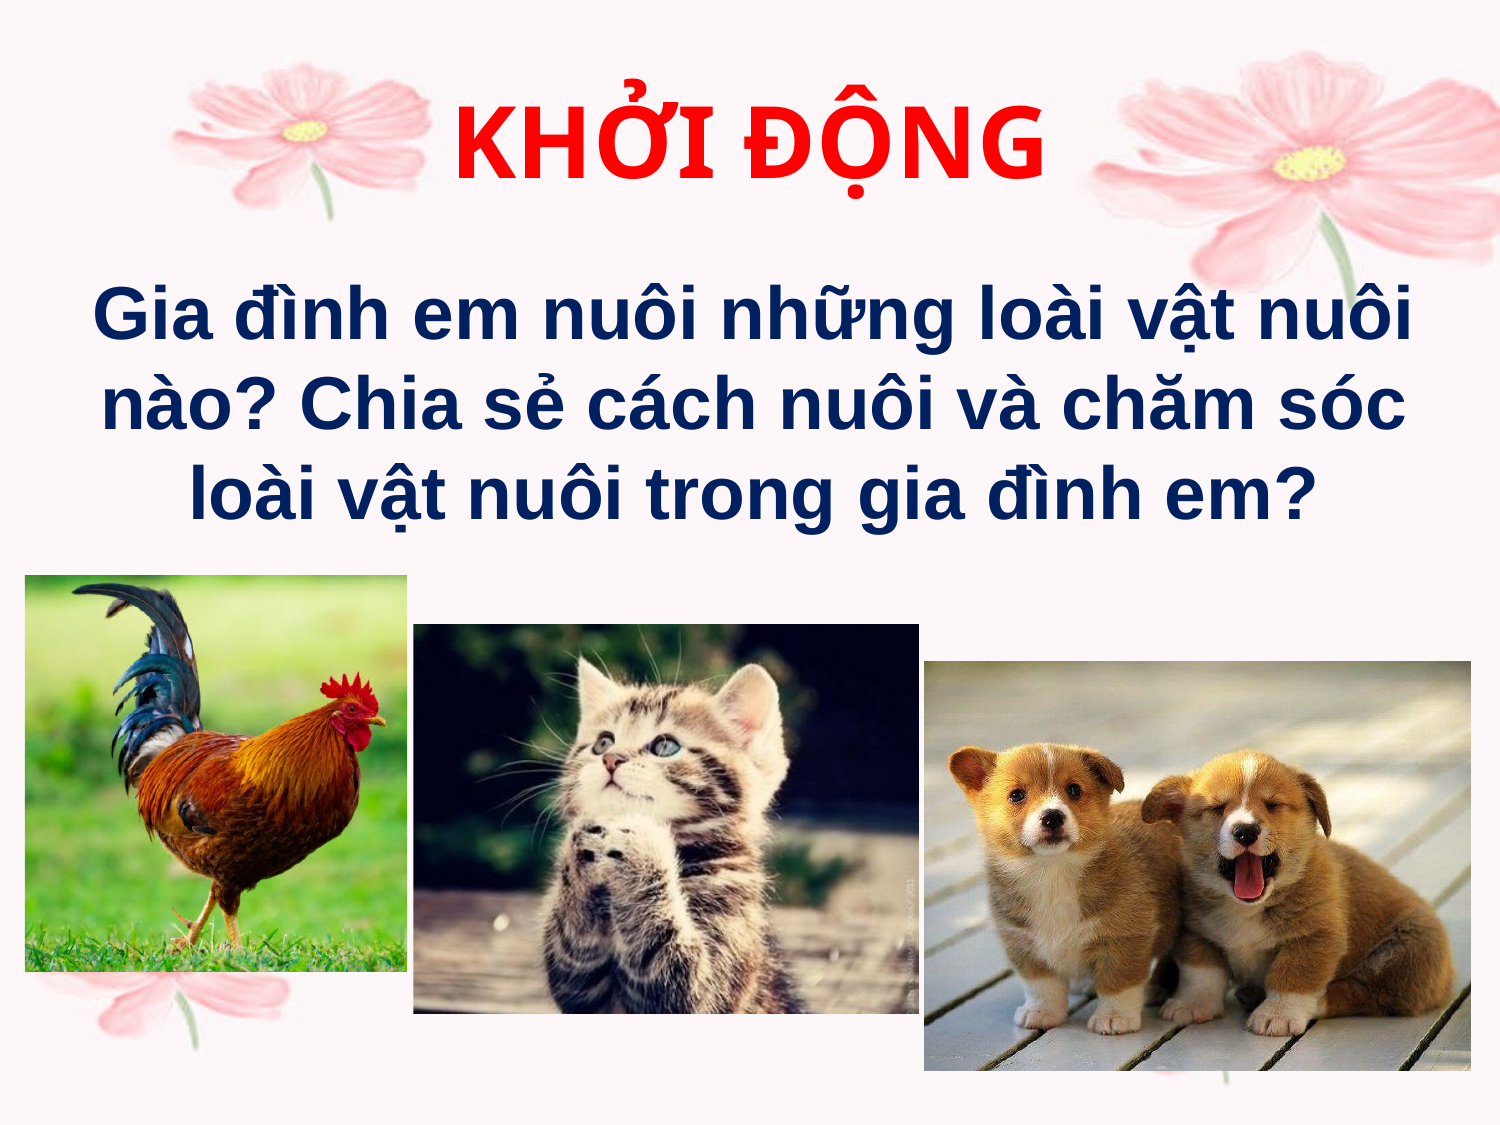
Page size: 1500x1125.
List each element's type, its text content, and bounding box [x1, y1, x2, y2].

text_box Gia đình em nuôi những loài vật nuôi nào? Chia sẻ cách nuôi và chăm sóc loài vật nuôi trong gia đình em? [24, 224, 1484, 575]
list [924, 661, 1471, 1072]
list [24, 574, 408, 973]
picture [0, 0, 1500, 1125]
title KHỞI ĐỘNG [74, 44, 1426, 224]
